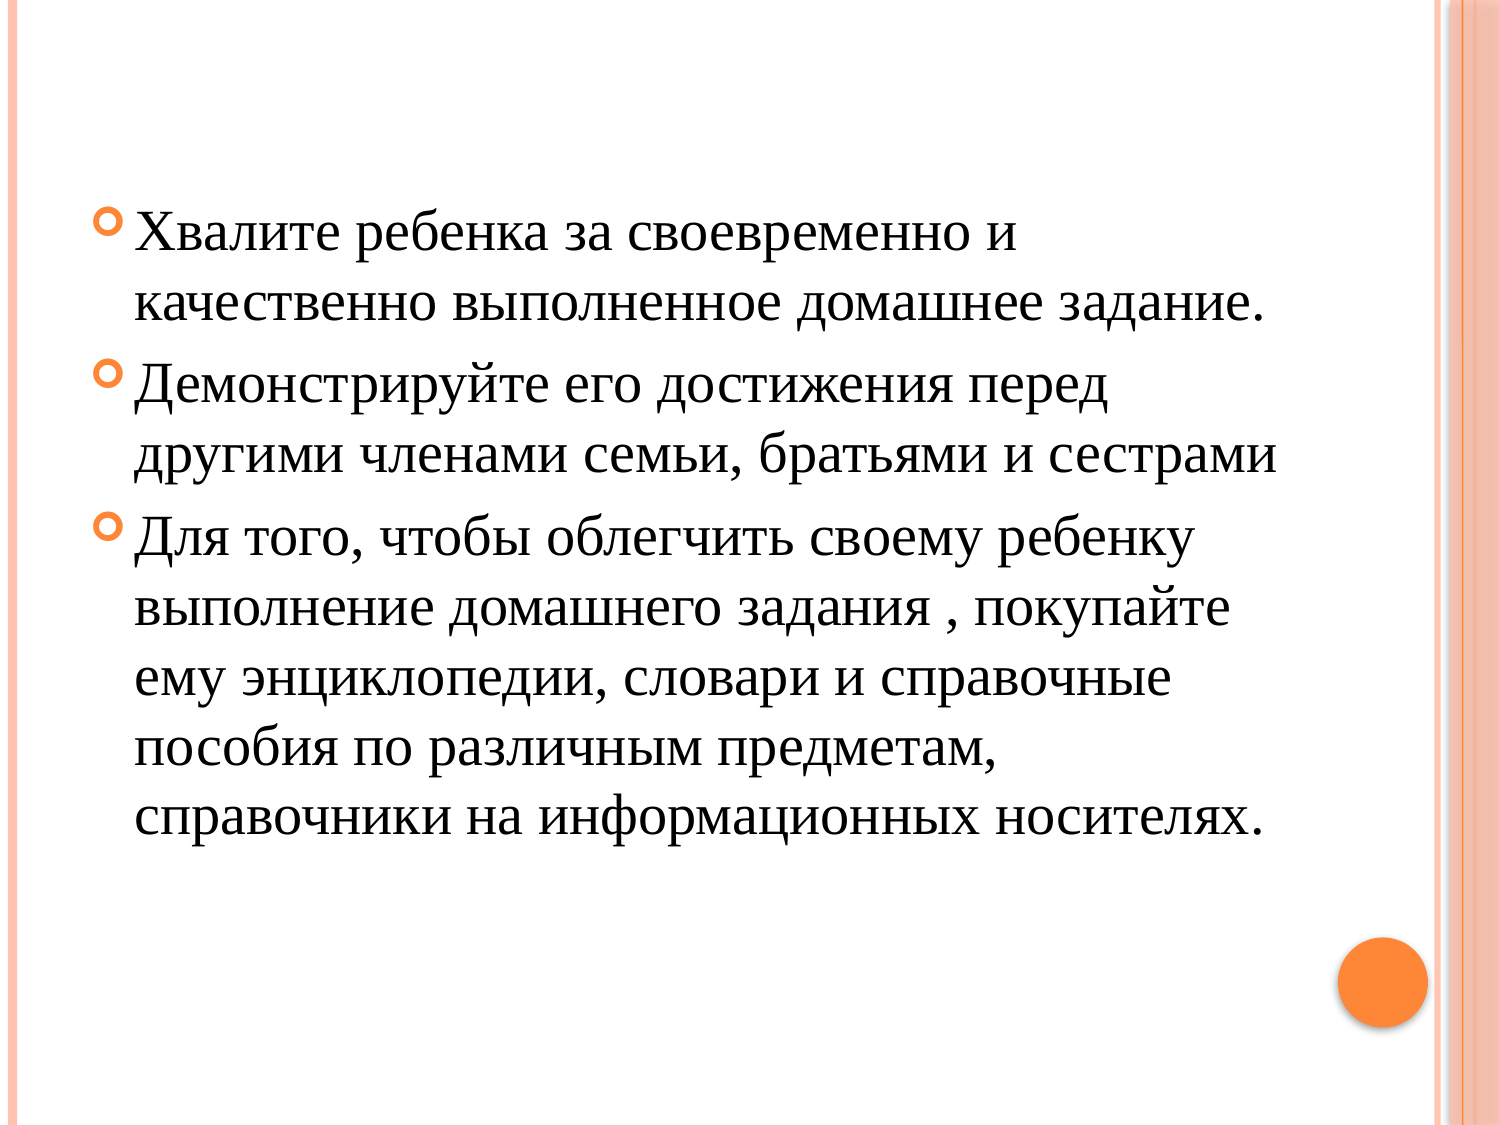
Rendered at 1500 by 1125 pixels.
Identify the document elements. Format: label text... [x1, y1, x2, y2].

list Хвалите ребенка за своевременно и качественно выполненное домашнее задание. Демонстрируйте его достижения перед другими членами семьи, братьями и сестрами Для того, чтобы облегчить своему ребенку выполнение домашнего задания , покупайте ему энциклопедии, словари и справочные пособия по различным предметам, справочники на информационных носителях. [75, 184, 1300, 1062]
